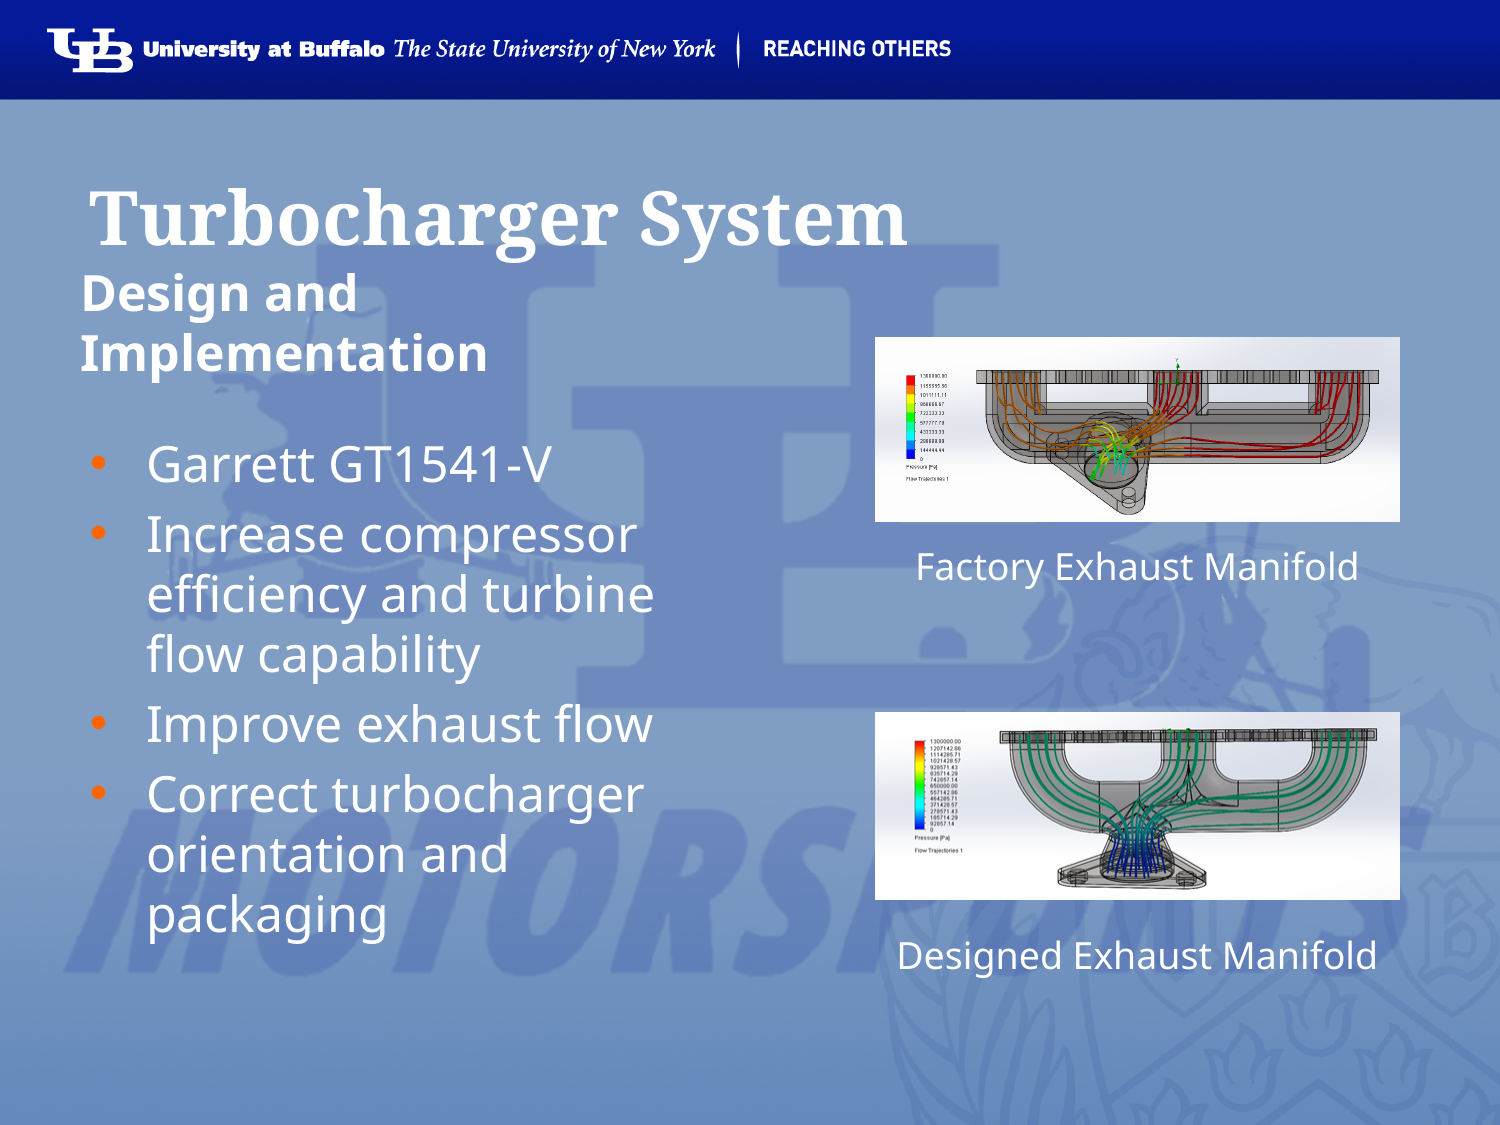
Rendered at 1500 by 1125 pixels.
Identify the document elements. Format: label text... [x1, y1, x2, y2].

picture [0, 0, 1500, 1125]
list Garrett GT1541-V Increase compressor efficiency and turbine flow capability Improve exhaust flow Correct turbocharger orientation and packaging [75, 425, 738, 938]
title Turbocharger System [75, 162, 1425, 328]
list Design and Implementation [65, 299, 766, 390]
text_box Designed Exhaust Manifold [874, 924, 1400, 985]
text_box Factory Exhaust Manifold [874, 535, 1400, 596]
